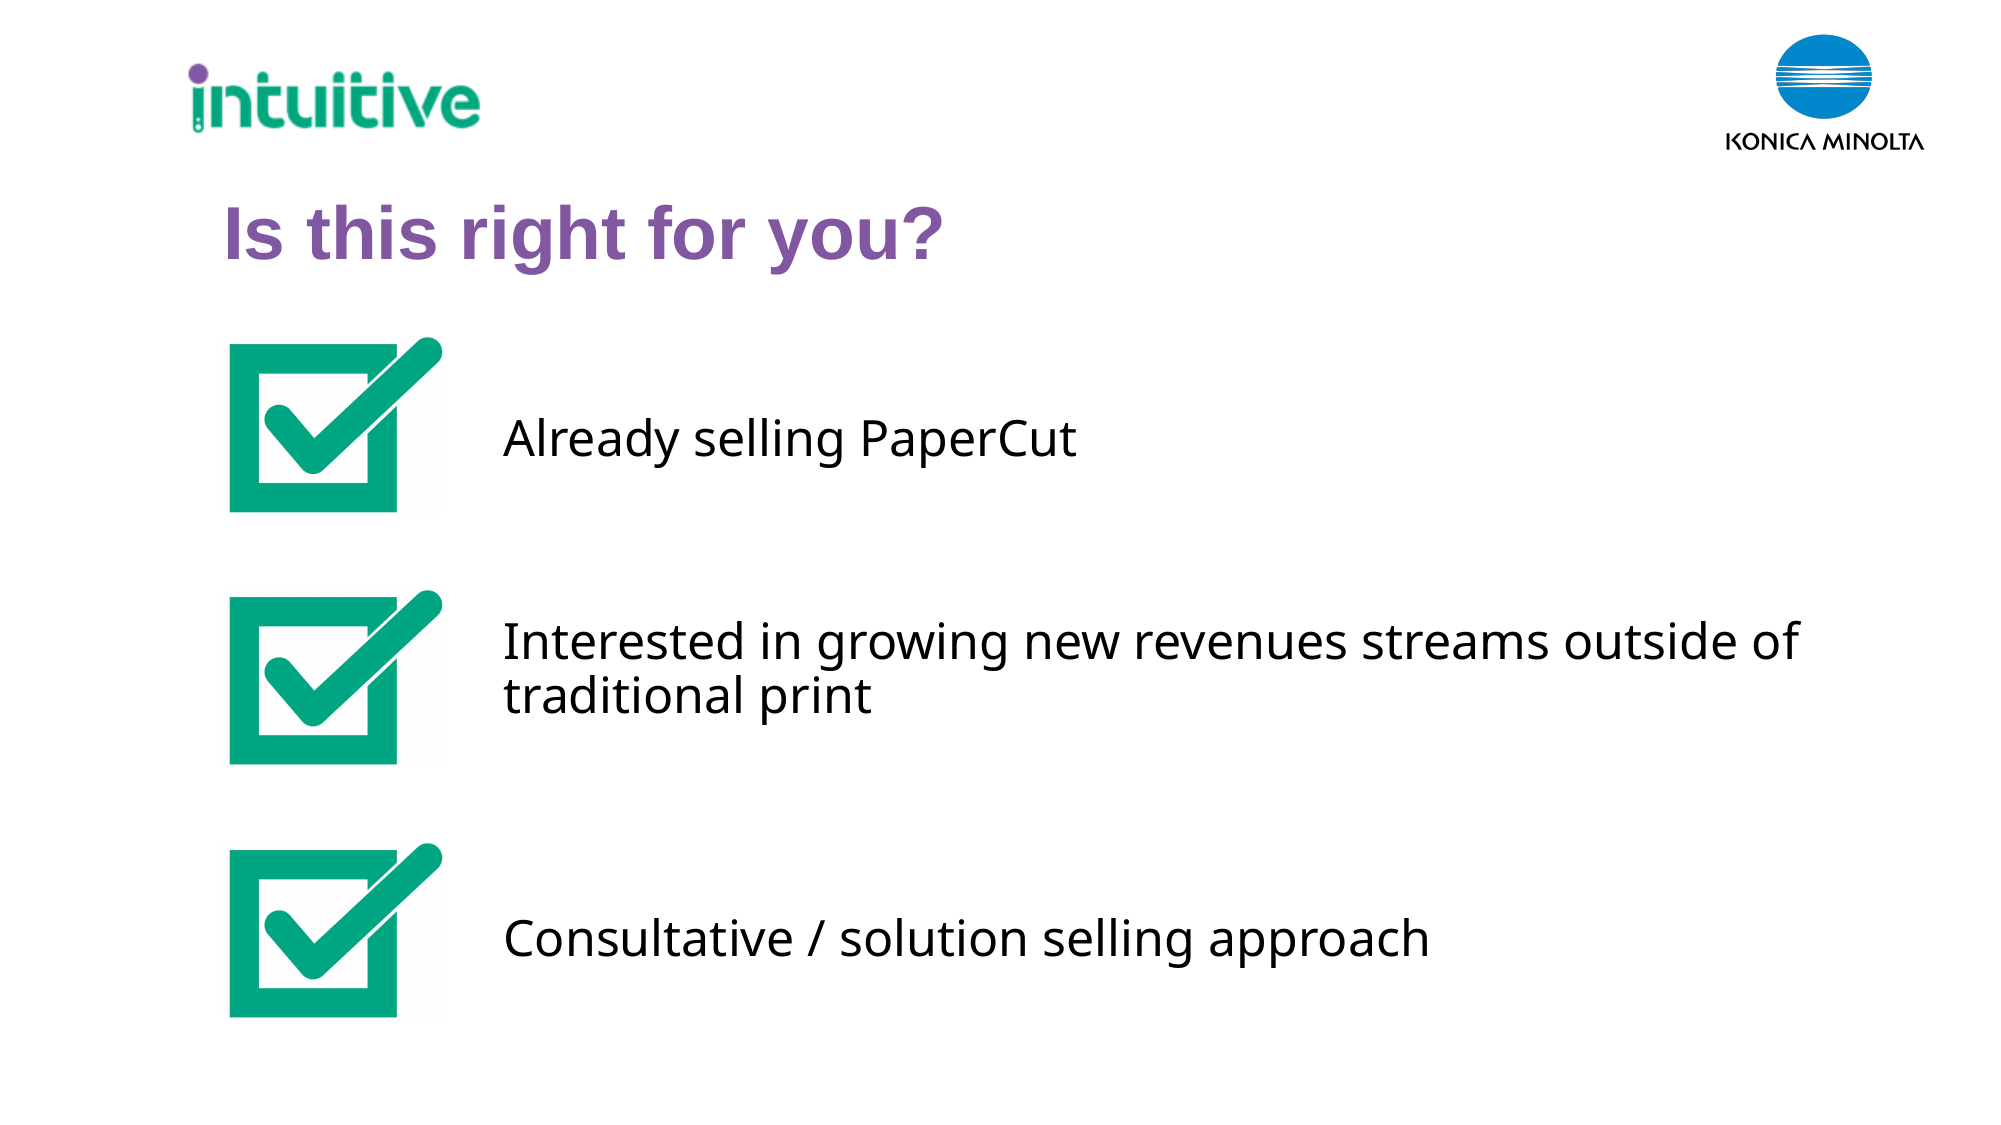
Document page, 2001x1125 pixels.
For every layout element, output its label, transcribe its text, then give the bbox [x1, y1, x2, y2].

title Is this right for you? [223, 194, 1852, 374]
picture [221, 335, 444, 514]
picture [221, 841, 444, 1020]
picture [1717, 33, 1933, 159]
picture [221, 588, 444, 767]
picture [175, 44, 497, 147]
text_box Consultative / solution selling approach [503, 872, 1680, 1008]
text_box Already selling PaperCut [503, 373, 1852, 508]
text_box Interested in growing new revenues streams outside of traditional print [503, 603, 1973, 738]
